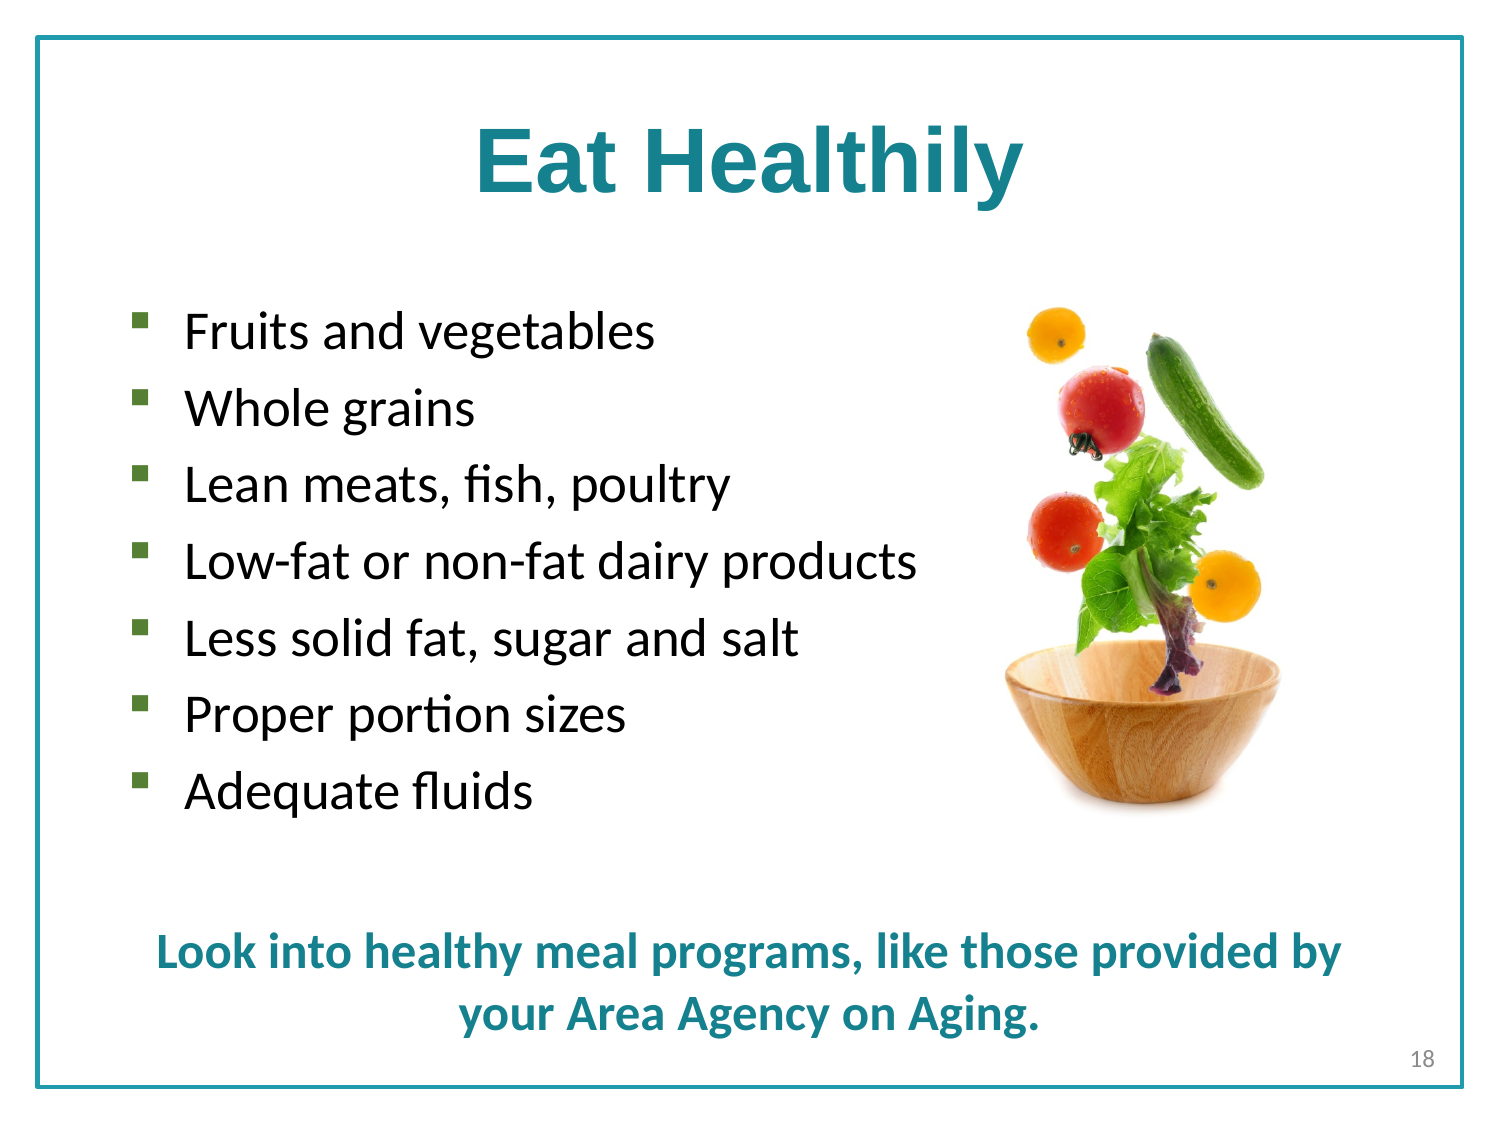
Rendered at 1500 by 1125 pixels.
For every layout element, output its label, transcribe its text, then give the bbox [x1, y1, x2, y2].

picture [962, 249, 1325, 851]
title Eat Healthily [75, 62, 1425, 250]
slide_number 18 [1100, 1027, 1450, 1088]
list Fruits and vegetables Whole grains Lean meats, fish, poultry Low-fat or non-fat dairy products Less solid fat, sugar and salt Proper portion sizes Adequate fluids Look into healthy meal programs, like those provided by your Area Agency on Aging. [112, 287, 1388, 1050]
